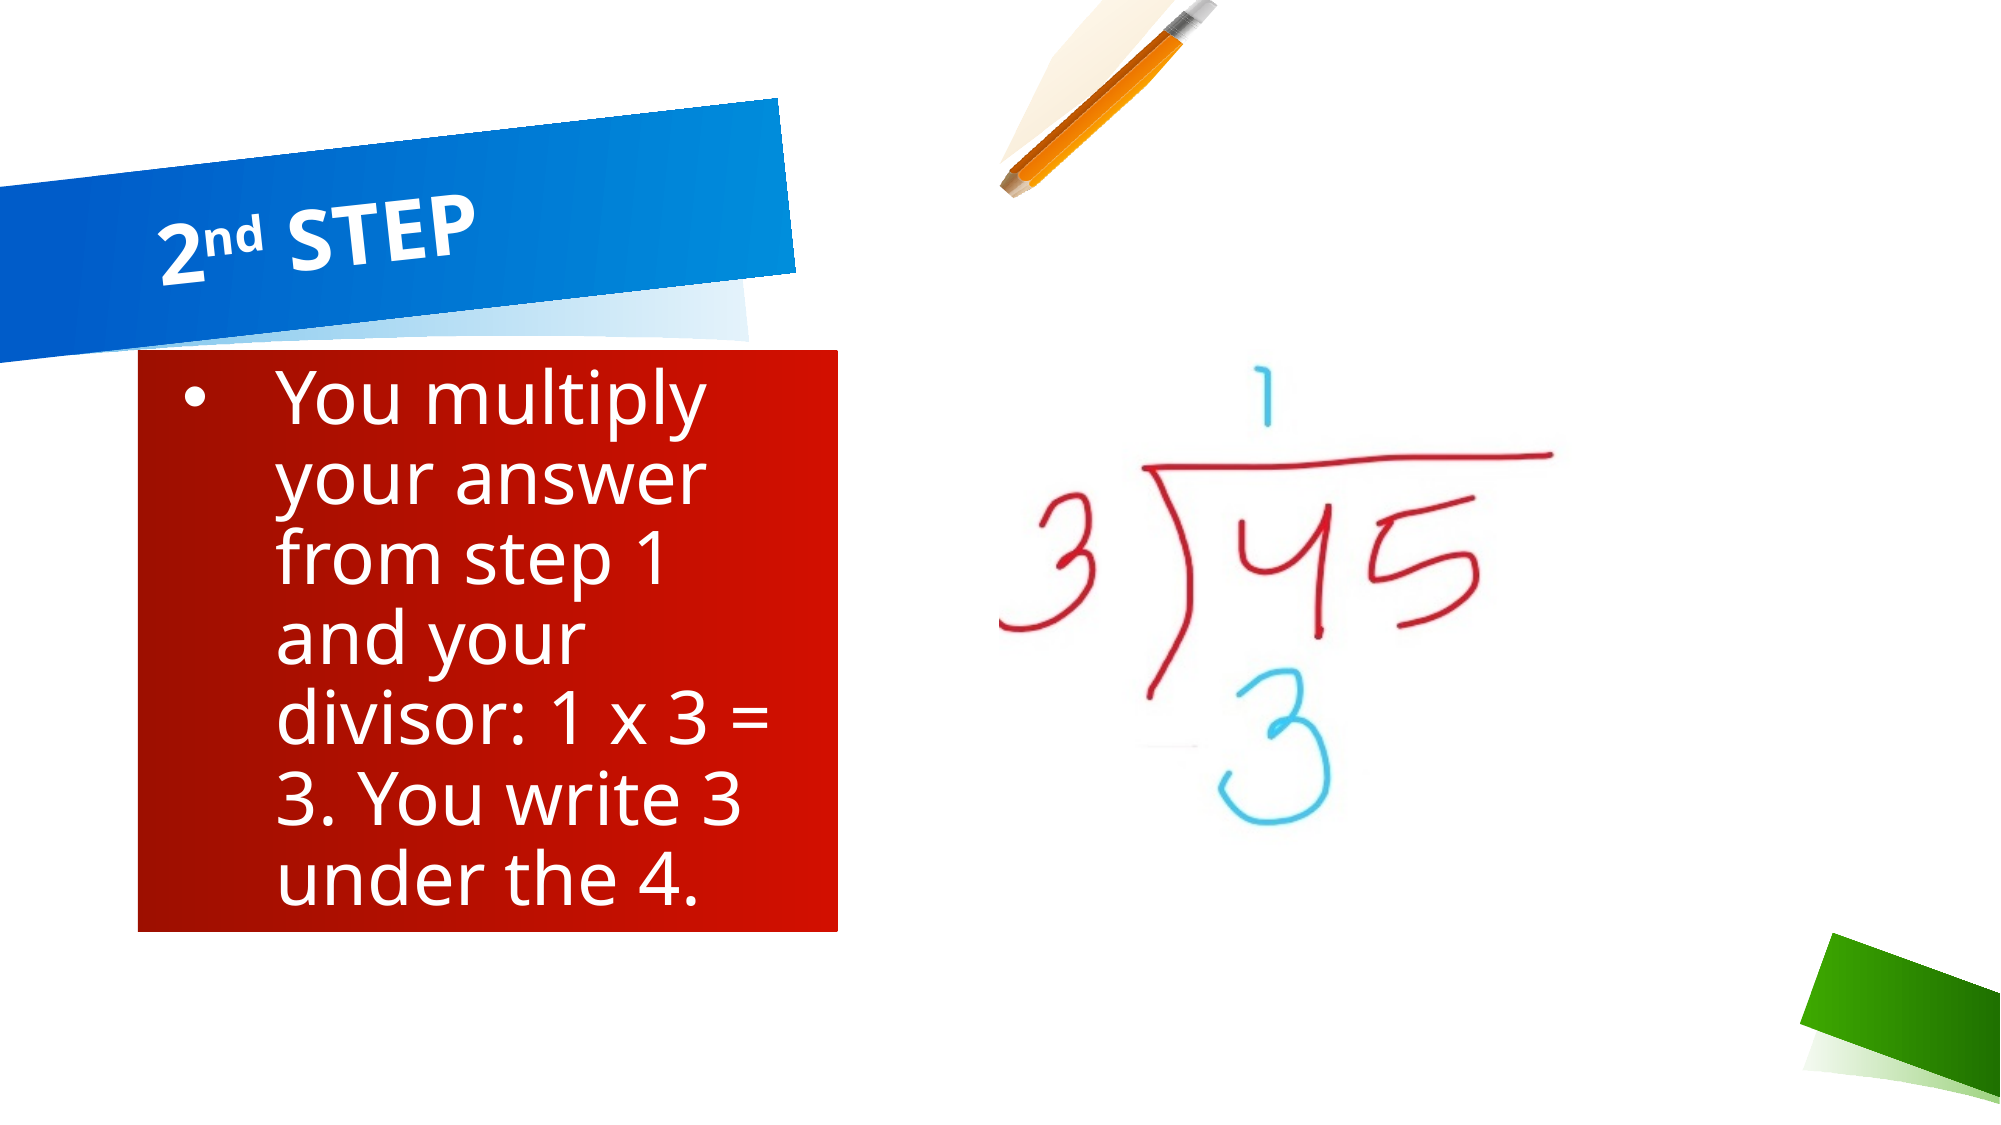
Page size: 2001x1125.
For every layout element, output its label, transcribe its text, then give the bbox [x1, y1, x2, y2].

list You multiply your answer from step 1 and your divisor: 1 x 3 = 3. You write 3 under the 4. [137, 350, 838, 932]
picture [999, 349, 1604, 932]
text_box 2nd STEP [130, 84, 794, 370]
picture [981, 0, 1223, 215]
